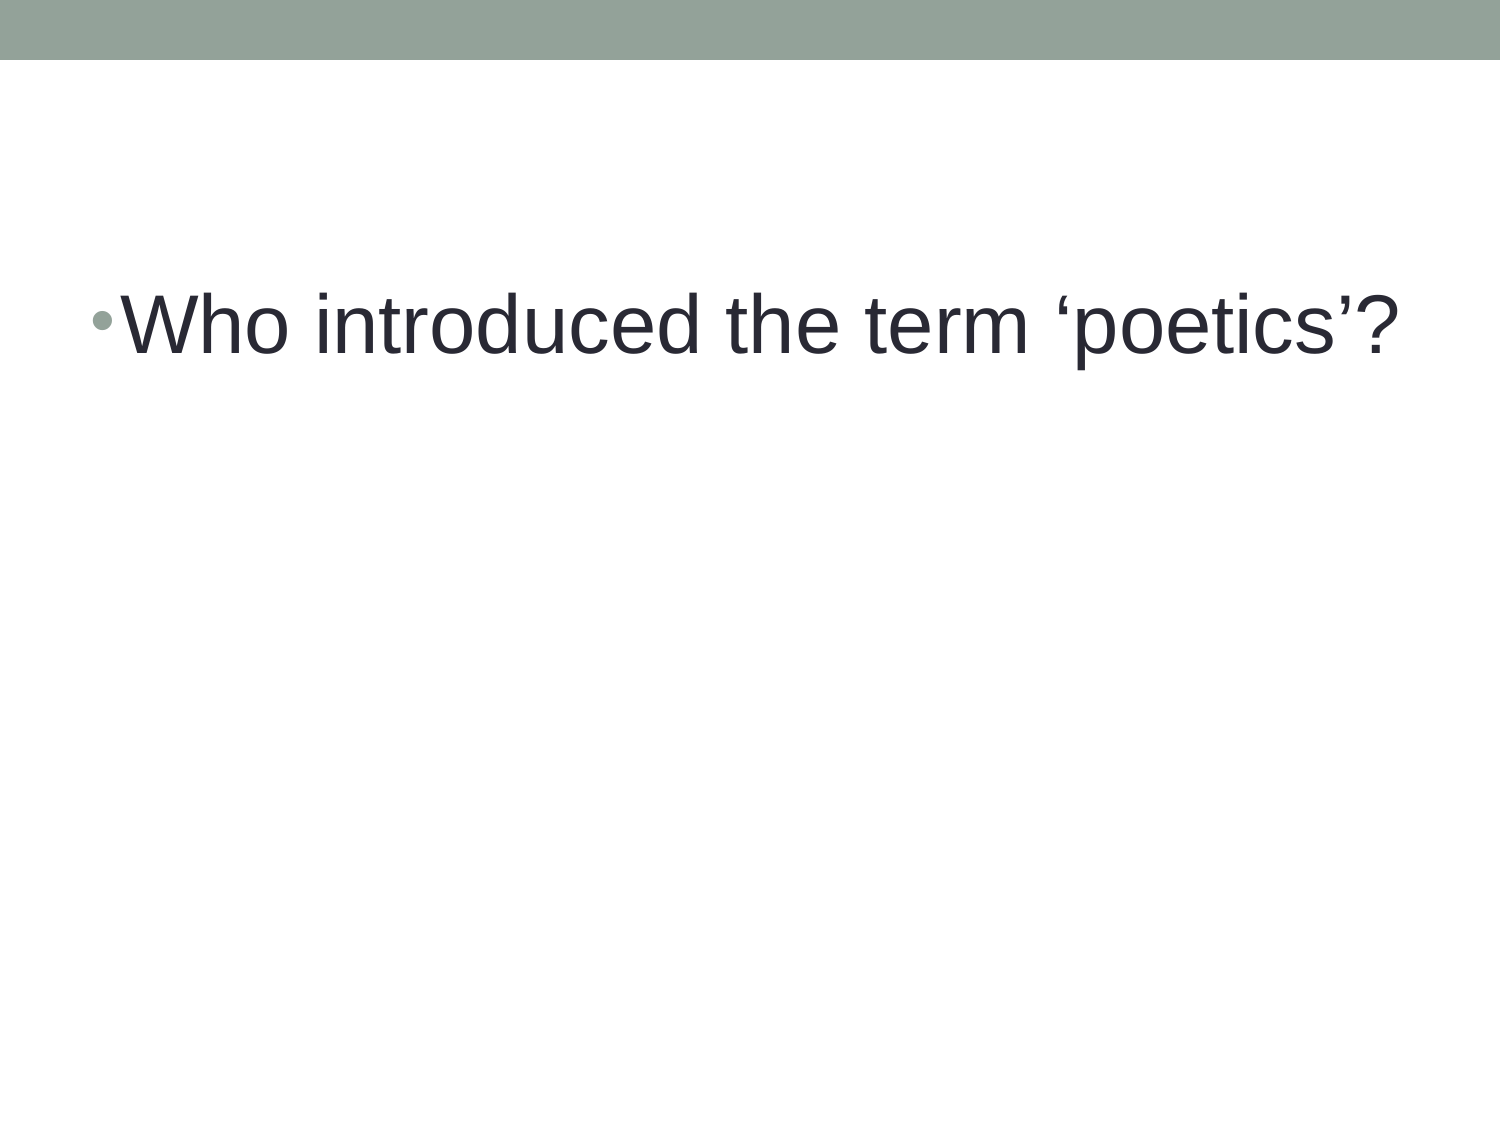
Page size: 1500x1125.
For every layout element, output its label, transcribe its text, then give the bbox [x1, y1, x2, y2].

list Who introduced the term ‘poetics’? [75, 262, 1425, 1063]
